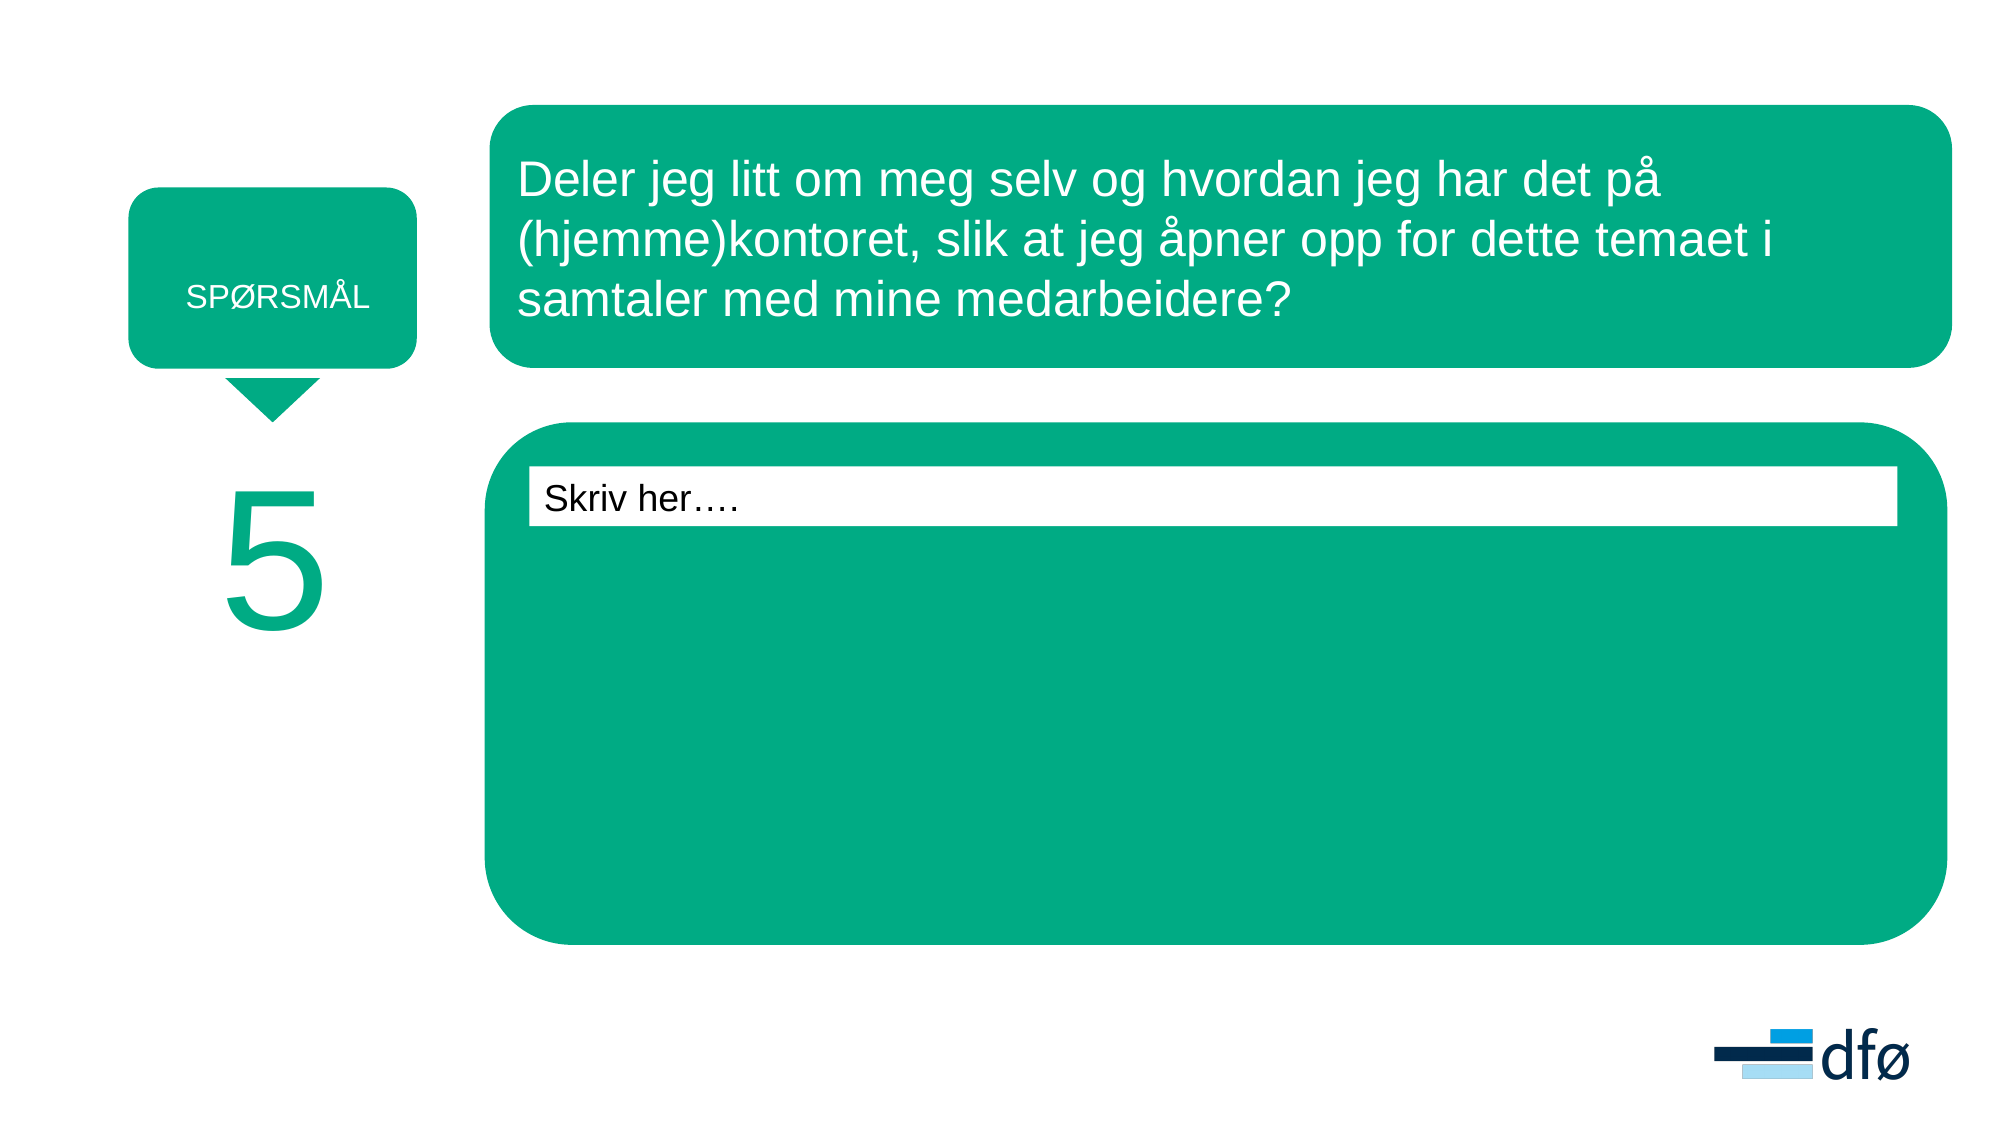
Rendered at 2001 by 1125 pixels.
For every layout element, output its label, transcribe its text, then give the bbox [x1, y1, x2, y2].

text_box [483, 421, 1949, 946]
text_box 5 [204, 423, 341, 678]
text_box Skriv her…. [529, 466, 1898, 527]
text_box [128, 187, 417, 423]
picture [1714, 1028, 1918, 1085]
text_box Deler jeg litt om meg selv og hvordan jeg har det på (hjemme)kontoret, slik at jeg åpner opp for dette temaet i samtaler med mine medarbeidere? [488, 103, 1954, 370]
